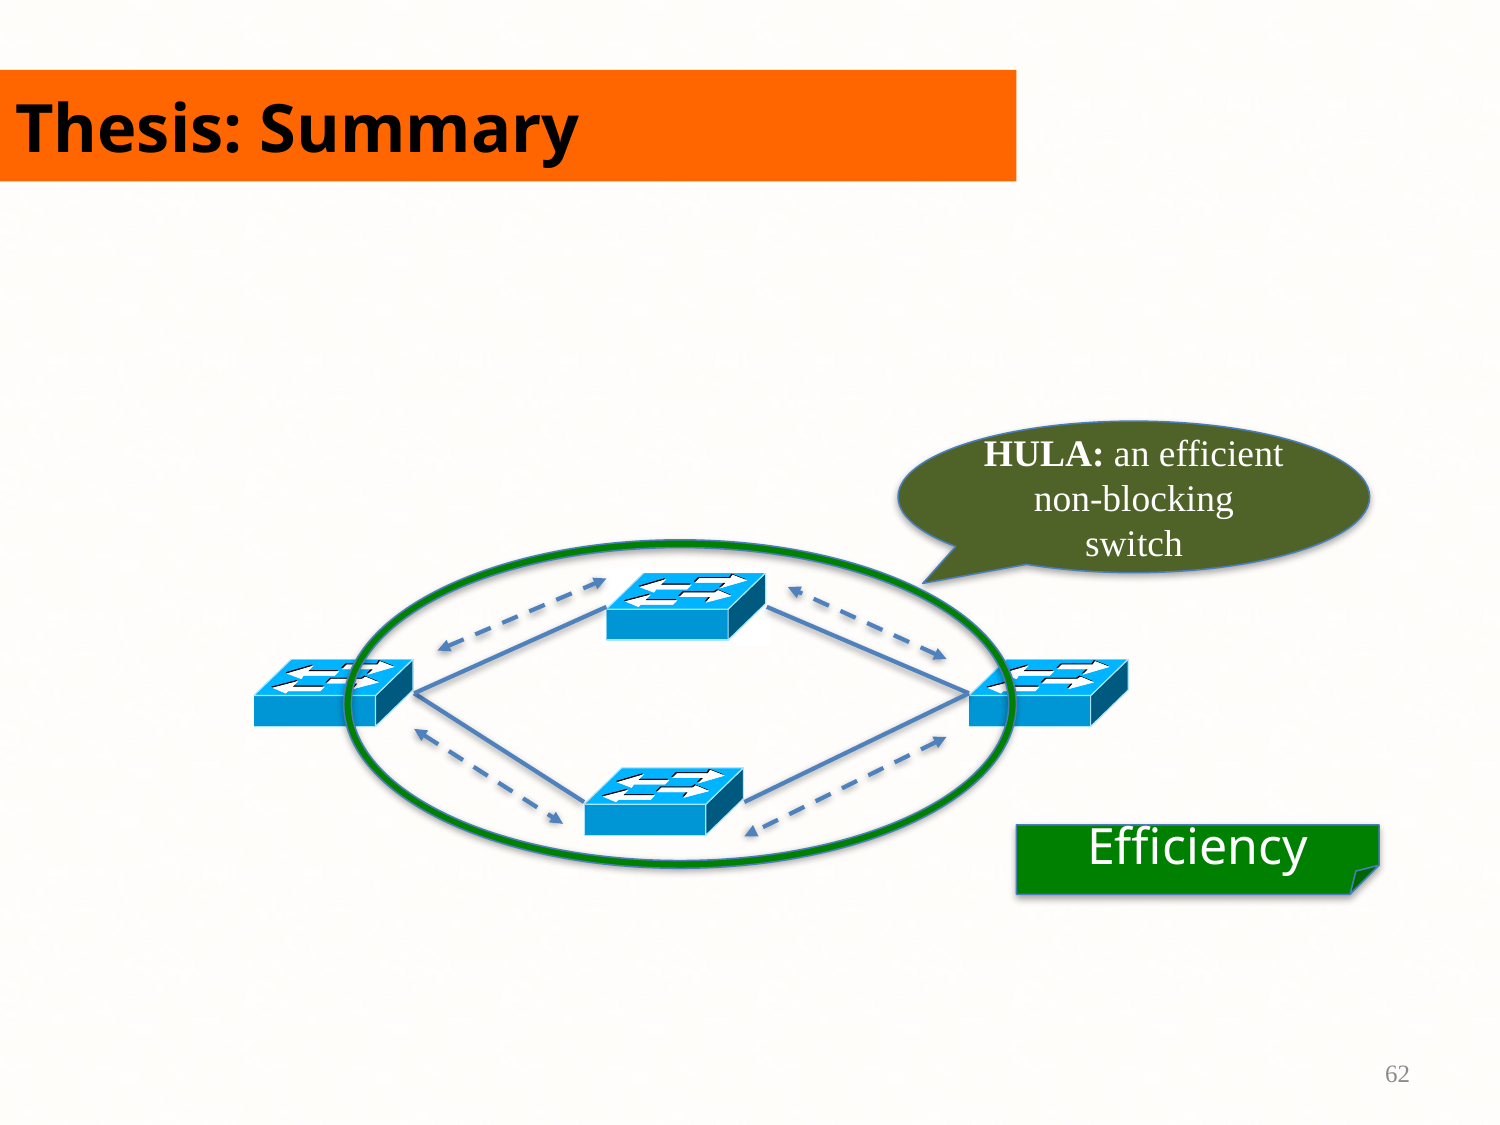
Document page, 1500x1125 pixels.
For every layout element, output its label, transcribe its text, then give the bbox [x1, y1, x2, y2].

picture [696, 576, 744, 587]
picture [641, 580, 690, 592]
picture [253, 658, 413, 728]
title Thesis: Summary [0, 69, 1017, 182]
text_box [467, 832, 856, 870]
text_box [766, 606, 970, 693]
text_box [437, 578, 607, 651]
picture [970, 658, 1130, 728]
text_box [413, 700, 585, 803]
text_box Efficiency [1015, 824, 1380, 896]
picture [607, 572, 767, 642]
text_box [413, 606, 607, 694]
slide_number 62 [1074, 1042, 1425, 1103]
picture [274, 682, 323, 692]
text_box [973, 622, 1004, 657]
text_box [787, 586, 947, 660]
text_box [467, 539, 914, 585]
text_box HULA: an efficient non-blocking switch [897, 420, 1371, 585]
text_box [413, 728, 564, 825]
picture [606, 572, 730, 609]
picture [628, 595, 675, 606]
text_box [744, 736, 947, 837]
picture [583, 767, 744, 837]
picture [681, 591, 729, 601]
text_box [349, 736, 407, 801]
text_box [744, 693, 970, 803]
picture [289, 666, 337, 678]
text_box [356, 592, 432, 657]
text_box [974, 736, 1011, 785]
